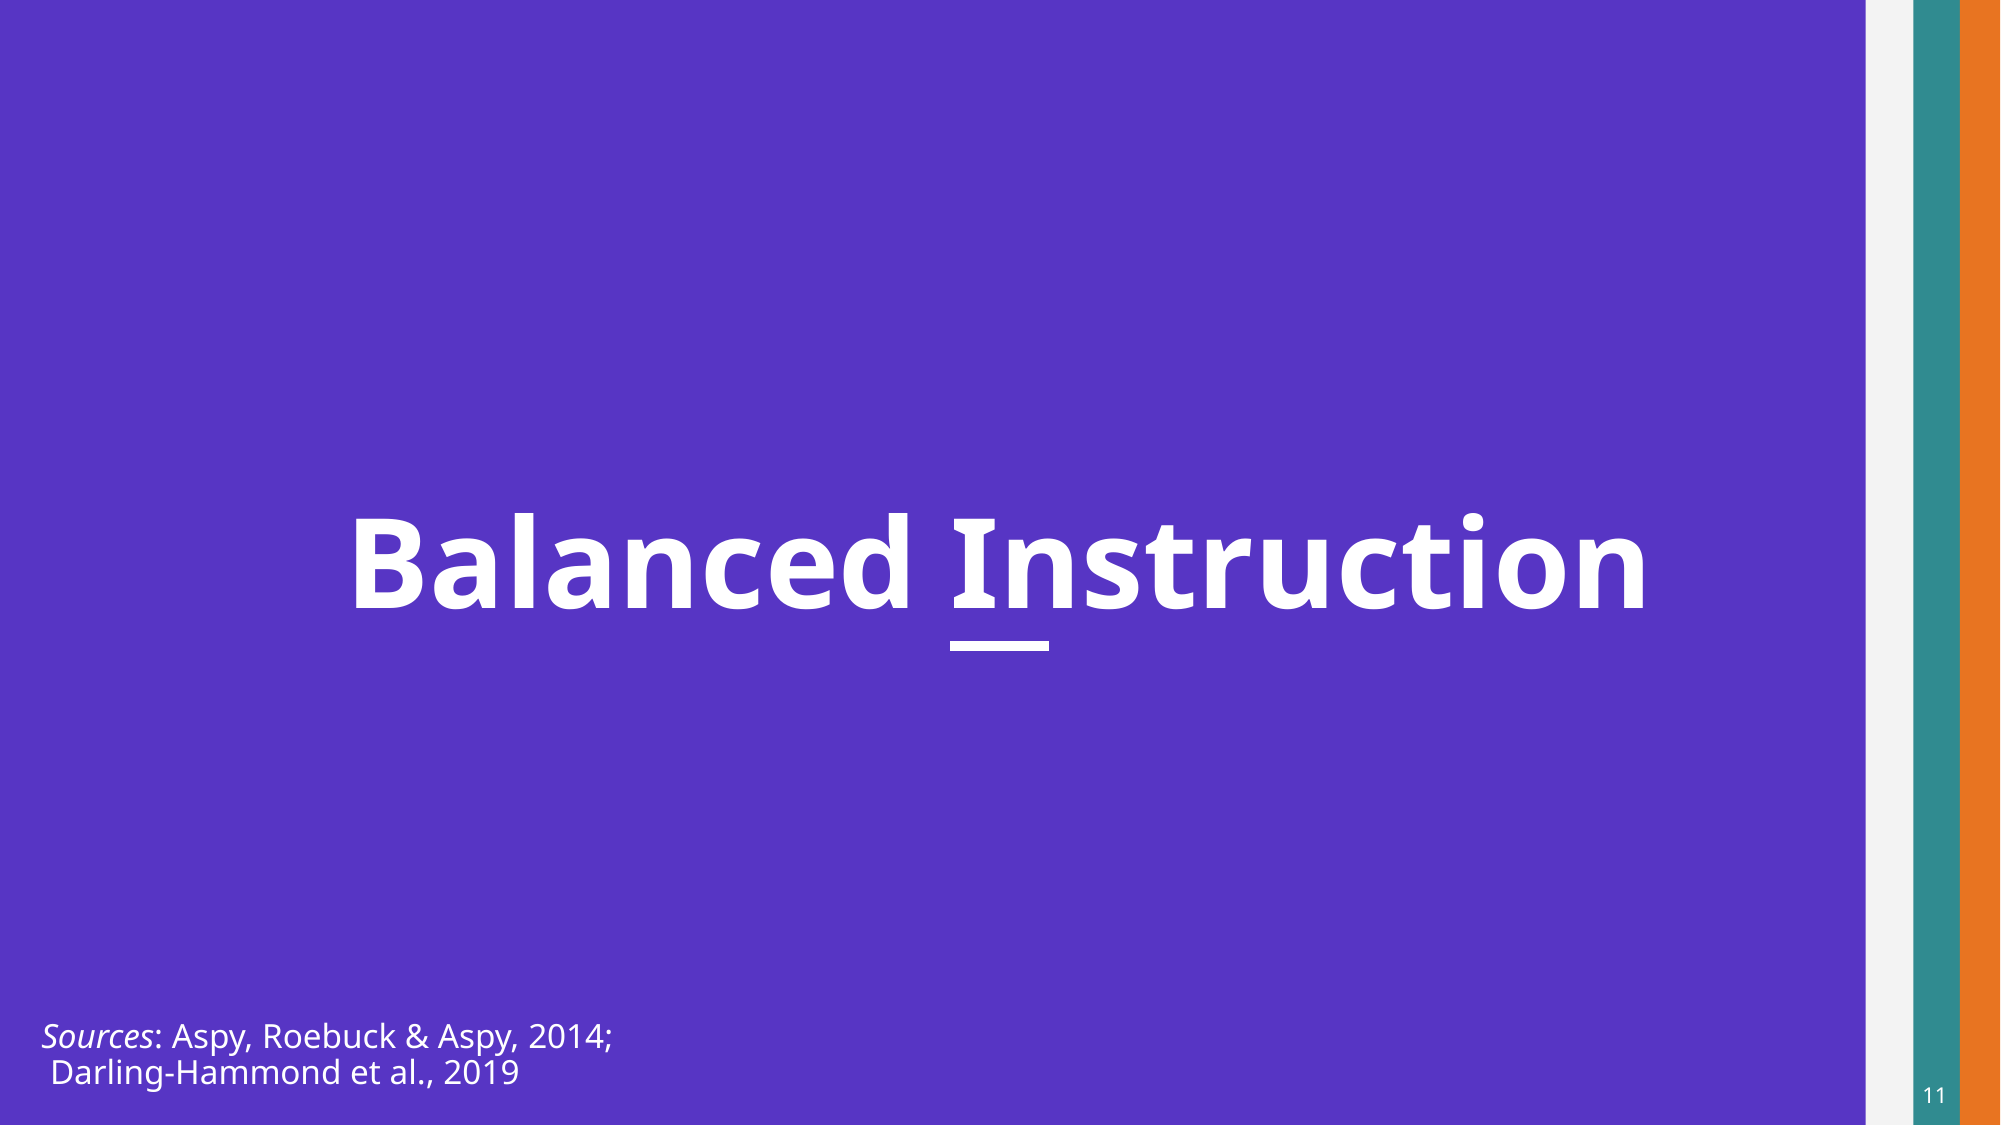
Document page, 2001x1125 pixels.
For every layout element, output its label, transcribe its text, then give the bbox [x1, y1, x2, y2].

text_box Sources: Aspy, Roebuck & Aspy, 2014; Darling-Hammond et al., 2019 [26, 1012, 630, 1095]
title Balanced Instruction [137, 493, 1863, 634]
